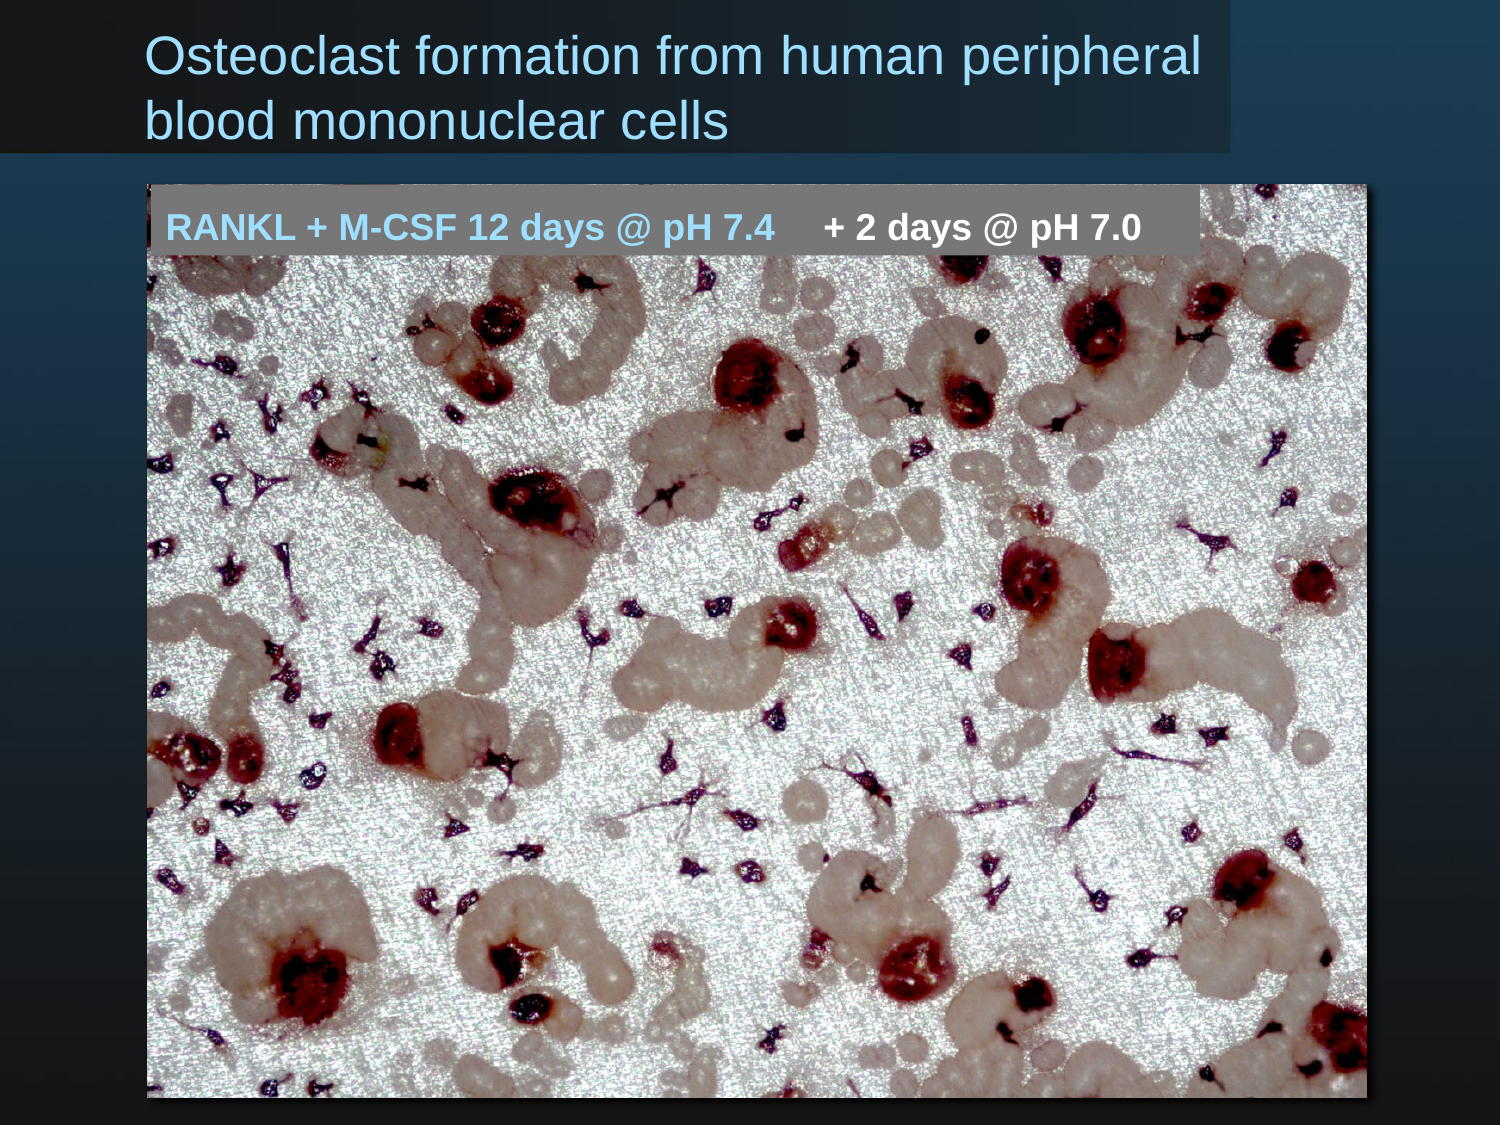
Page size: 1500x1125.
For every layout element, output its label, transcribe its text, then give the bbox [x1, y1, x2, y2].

text_box Osteoclast formation from human peripheral blood mononuclear cells [129, 12, 1238, 158]
picture [0, 0, 1500, 1125]
